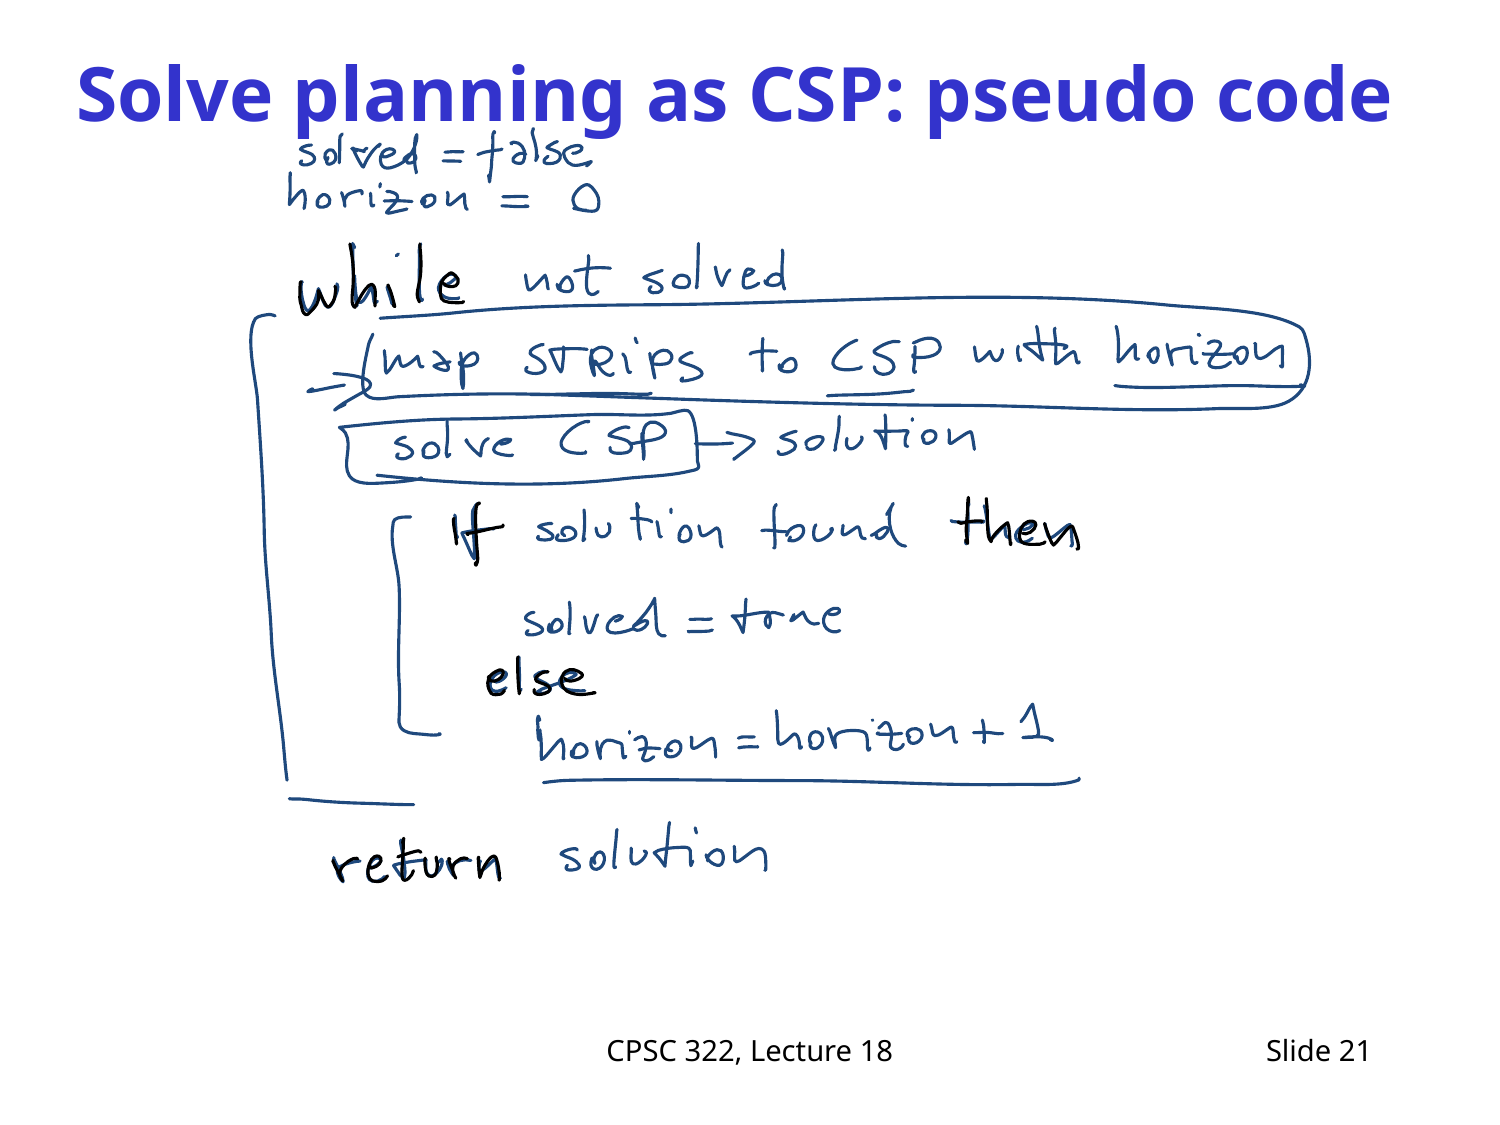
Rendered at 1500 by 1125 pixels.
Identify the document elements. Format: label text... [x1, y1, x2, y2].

slide_number Slide 21 [1074, 1024, 1388, 1101]
title Solve planning as CSP: pseudo code [34, 34, 1436, 148]
footer CPSC 322, Lecture 18 [512, 1024, 988, 1101]
